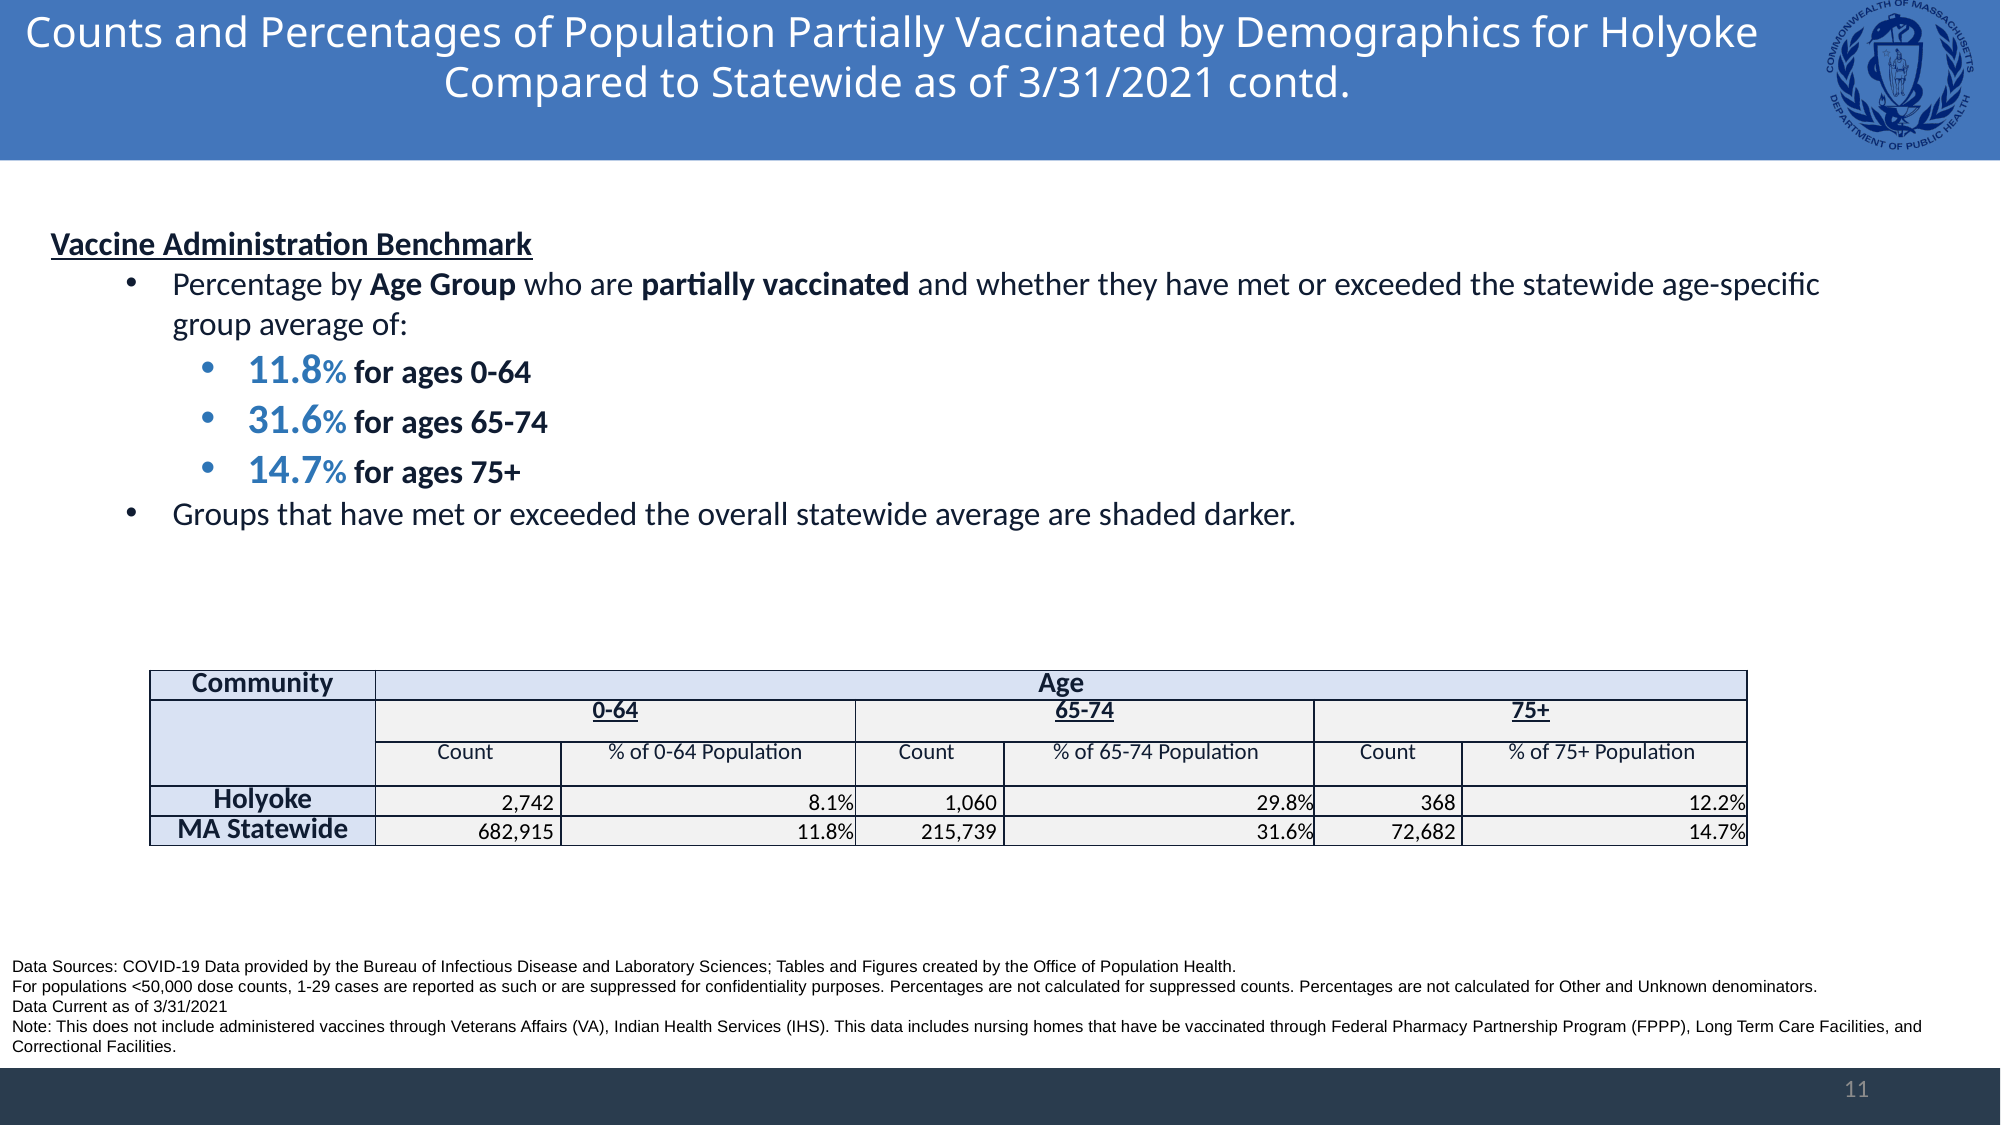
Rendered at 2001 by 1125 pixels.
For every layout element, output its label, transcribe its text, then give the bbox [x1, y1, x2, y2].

table_header Community [151, 671, 375, 699]
table_cell 75+ [1315, 701, 1746, 741]
picture [1824, 0, 1976, 151]
text_box Data Sources: COVID-19 Data provided by the Bureau of Infectious Disease and Laboratory Sciences; Tables and Figures created by the Office of Population Health. For populations <50,000 dose counts, 1-29 cases are reported as such or are suppressed for confidentiality purposes. Percentages are not calculated for suppressed counts. Percentages are not calculated for Other and Unknown denominators. Data Current as of 3/31/2021 Note: This does not include administered vaccines through Veterans Affairs (VA), Indian Health Services (IHS). This data includes nursing homes that have be vaccinated through Federal Pharmacy Partnership Program (FPPP), Long Term Care Facilities, and Correctional Facilities. [0, 948, 1981, 1064]
table_cell 8.1% [562, 787, 855, 815]
table_cell 2,742 [376, 787, 560, 815]
table_cell % of 65-74 Population [1005, 743, 1313, 785]
text_box Vaccine Administration Benchmark Percentage by Age Group who are partially vaccinated and whether they have met or exceeded the statewide age-specific group average of: 11.8% for ages 0-64 31.6% for ages 65-74 14.7% for ages 75+ Groups that have met or exceeded the overall statewide average are shaded darker. [35, 214, 1885, 592]
table_cell 368 [1315, 787, 1461, 815]
table_cell 29.8% [1005, 787, 1313, 815]
table_cell 0-64 [376, 701, 855, 741]
table_cell % of 75+ Population [1463, 743, 1746, 785]
table_cell Holyoke [151, 787, 375, 815]
table_cell 11.8% [562, 817, 855, 845]
table_cell Count [856, 743, 1003, 785]
table_header Age [376, 671, 1746, 699]
table_cell 31.6% [1005, 817, 1313, 845]
table_cell 1,060 [856, 787, 1003, 815]
table_cell 215,739 [856, 817, 1003, 845]
table_cell 14.7% [1463, 817, 1746, 845]
table_cell 12.2% [1463, 787, 1746, 815]
table_cell MA Statewide [151, 817, 375, 845]
slide_number 11 [1435, 1065, 1885, 1125]
table_cell 72,682 [1315, 817, 1461, 845]
table_cell % of 0-64 Population [562, 743, 855, 785]
table_cell 682,915 [376, 817, 560, 845]
table_cell Count [1315, 743, 1461, 785]
table_cell Count [376, 743, 560, 785]
title Counts and Percentages of Population Partially Vaccinated by Demographics for Holyoke Compared to Statewide as of 3/31/2021 contd. [0, 0, 1798, 148]
table_cell 65-74 [856, 701, 1313, 741]
table_cell [151, 701, 375, 785]
